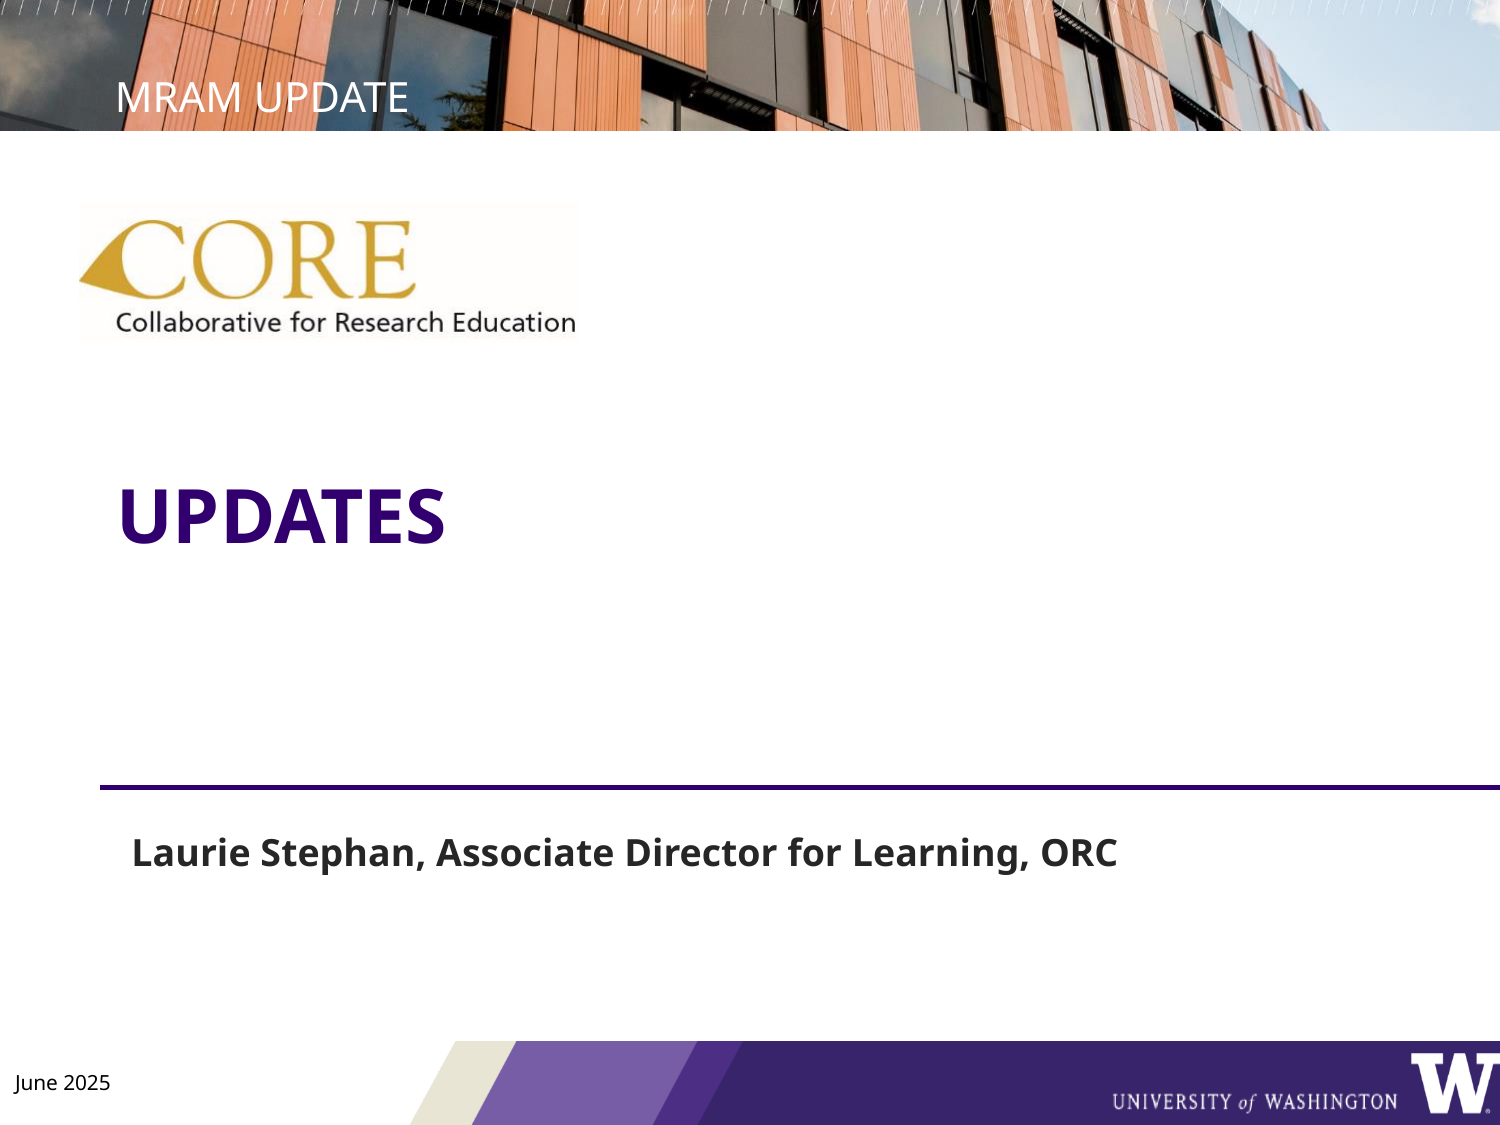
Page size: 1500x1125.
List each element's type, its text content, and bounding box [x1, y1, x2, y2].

text_box MRAM UPDATE [99, 62, 488, 128]
picture [0, 1041, 1500, 1125]
picture [0, 0, 1500, 131]
title UPDATES [101, 342, 1058, 567]
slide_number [0, 1062, 150, 1103]
list Laurie Stephan, Associate Director for Learning, ORC [116, 821, 1235, 1009]
picture [79, 202, 580, 343]
